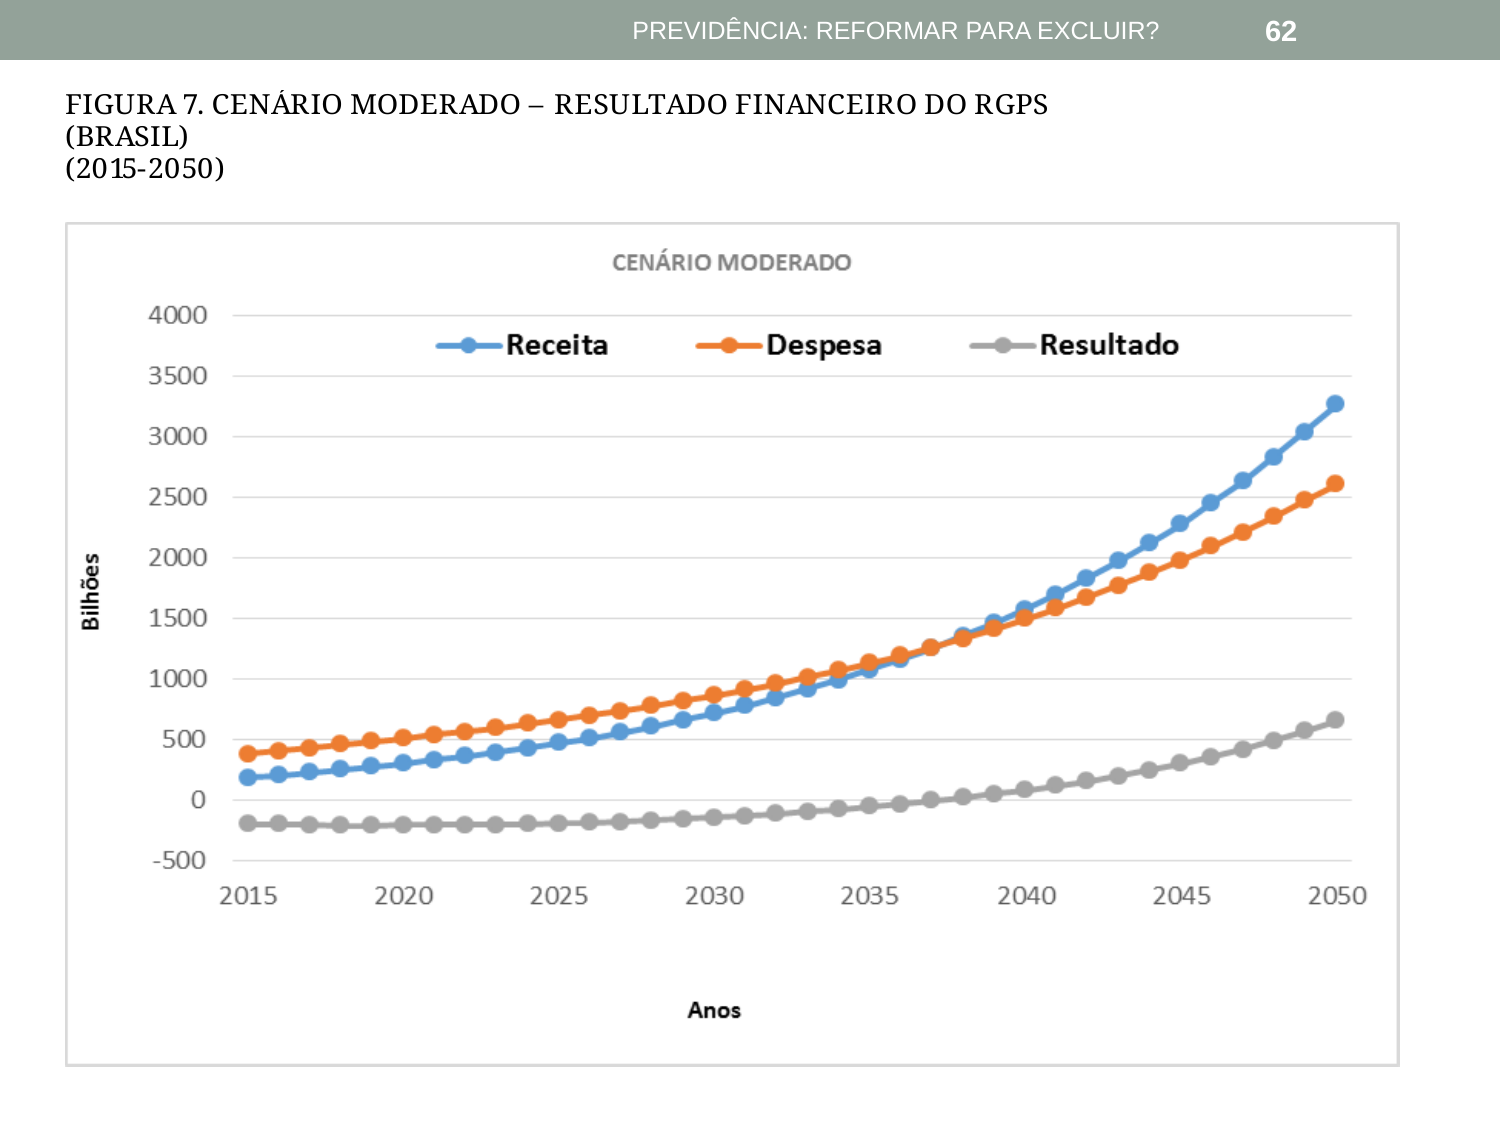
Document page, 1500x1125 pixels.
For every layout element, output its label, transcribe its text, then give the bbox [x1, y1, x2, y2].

footer PREVIDÊNCIA: REFORMAR PARA EXCLUIR? [562, 3, 1238, 57]
picture [64, 89, 1436, 1125]
slide_number 62 [1250, 3, 1425, 57]
